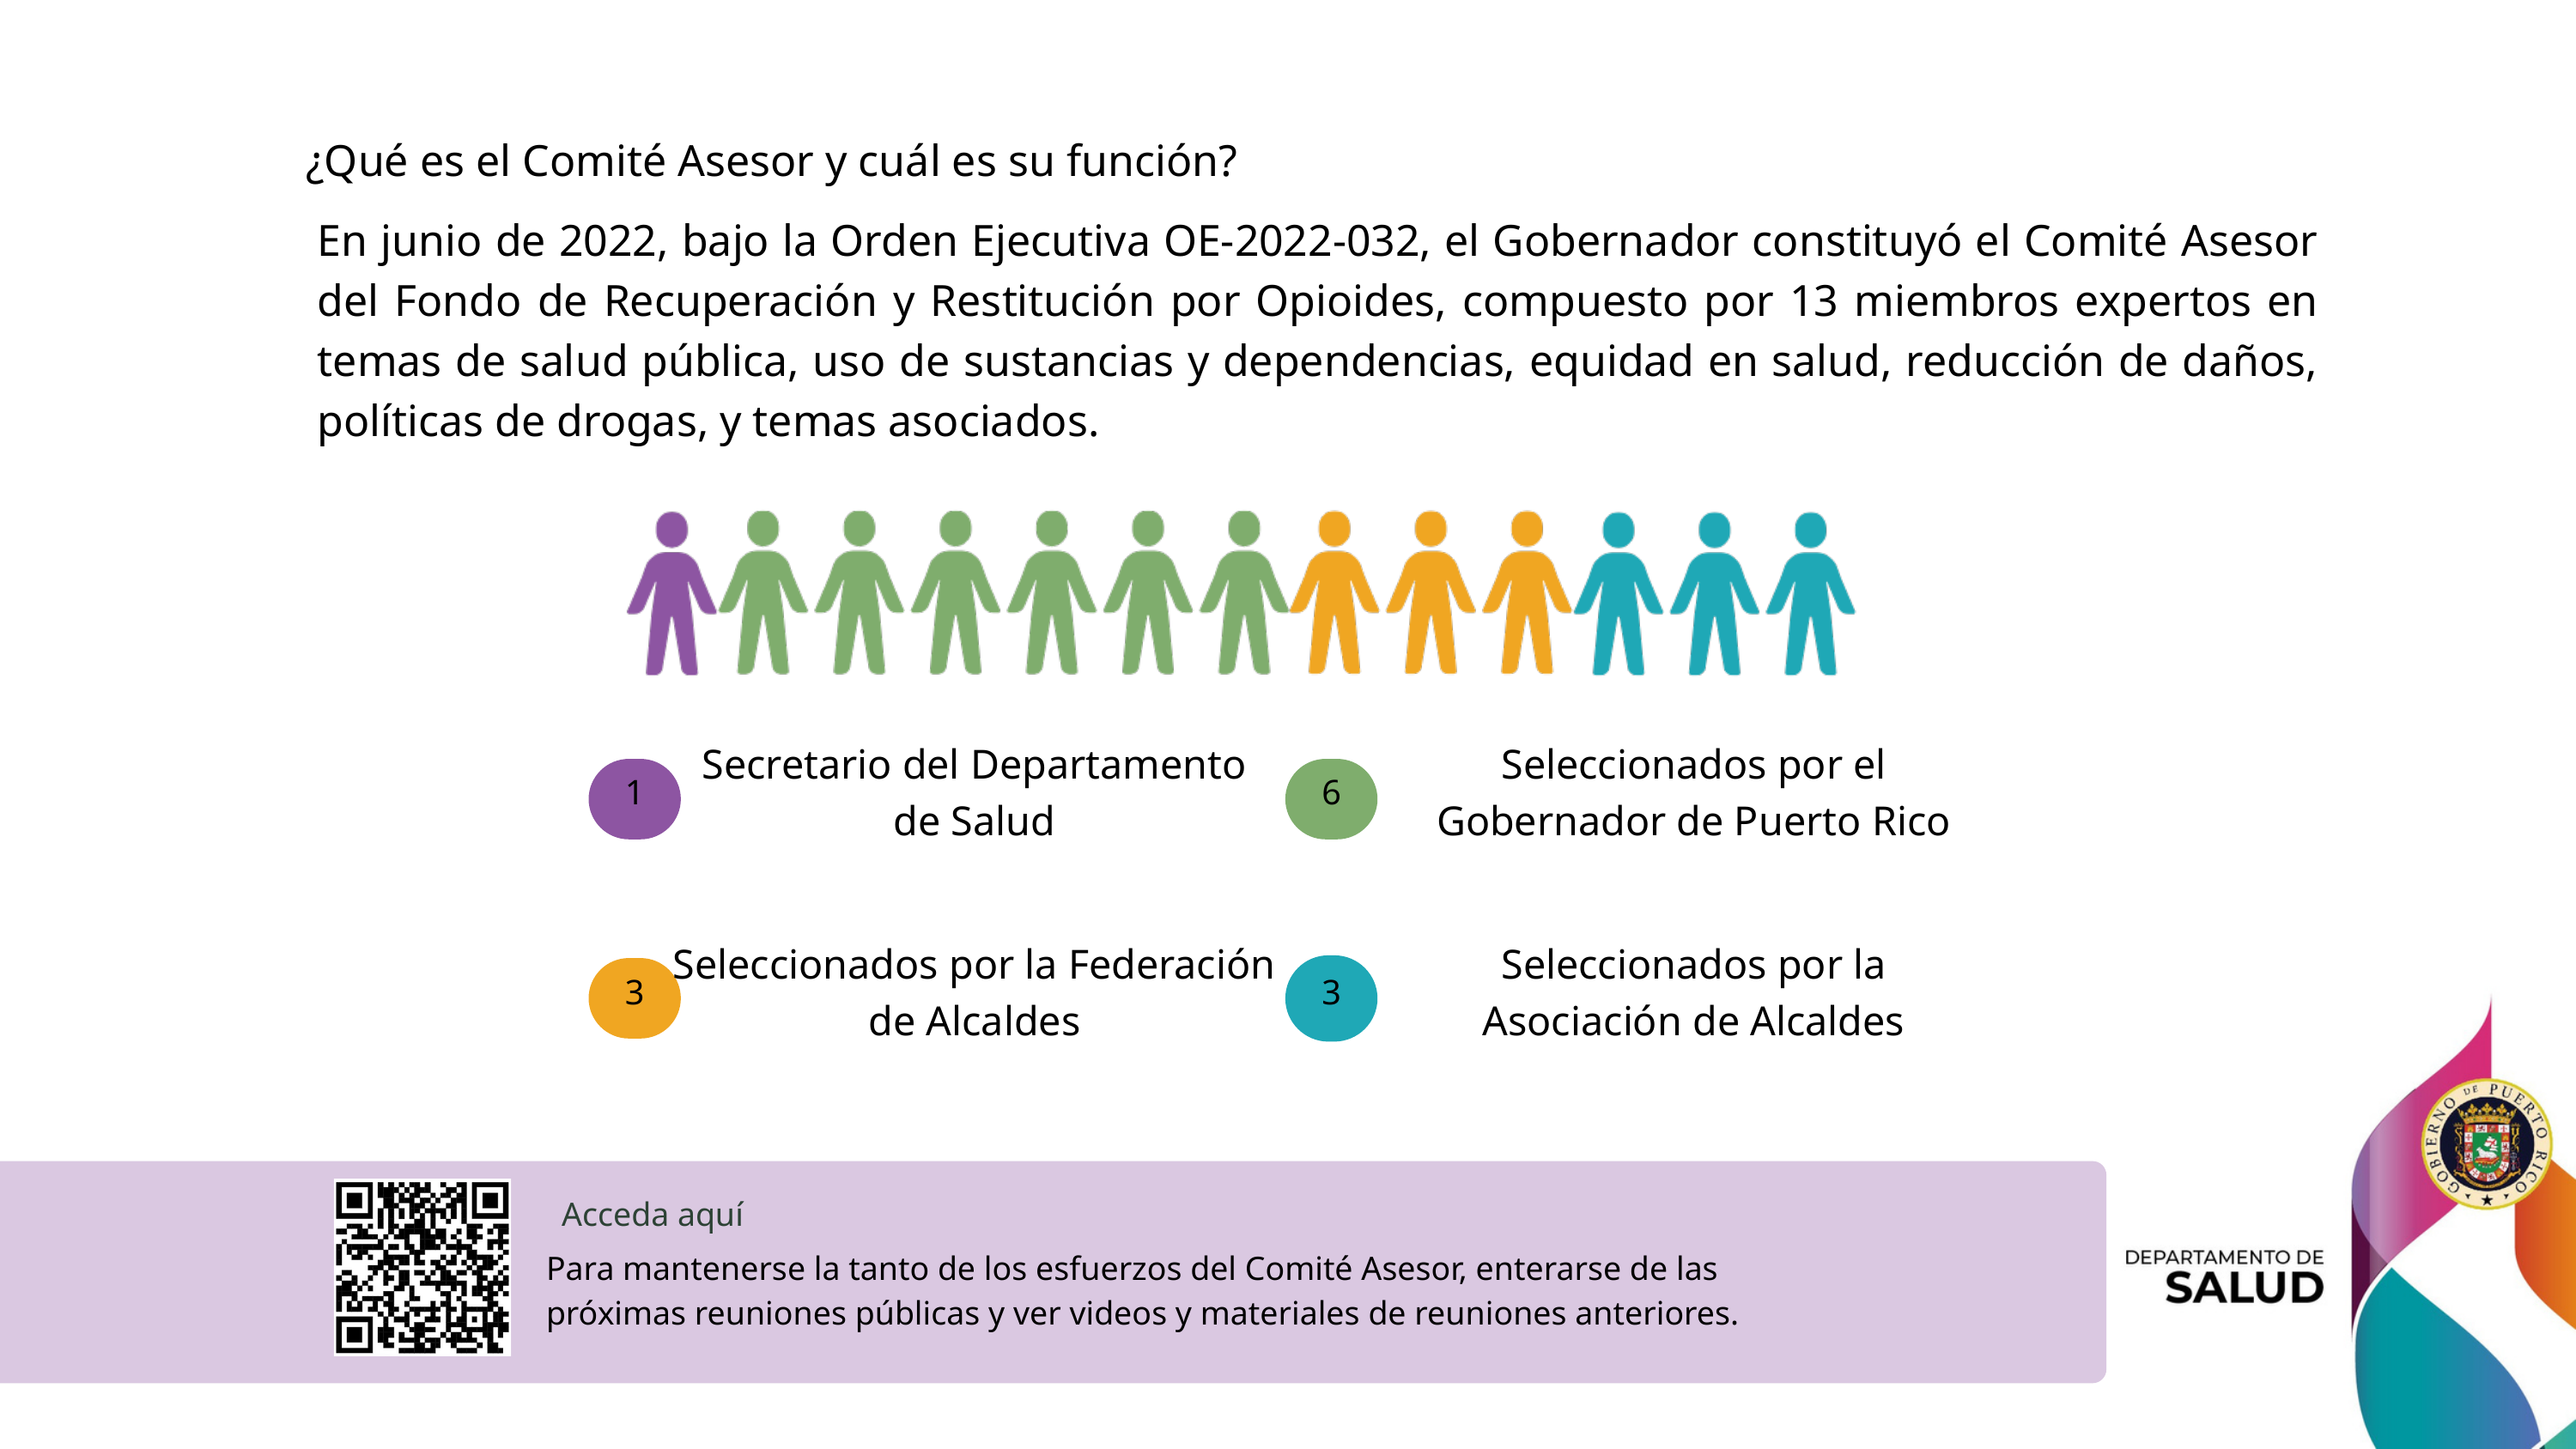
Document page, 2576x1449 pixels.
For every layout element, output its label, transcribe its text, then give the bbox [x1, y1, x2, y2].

text_box Seleccionados por la Asociación de Alcaldes [1397, 931, 1991, 1044]
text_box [146, 84, 2320, 437]
picture [610, 453, 1886, 731]
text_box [588, 957, 682, 1040]
text_box Secretario del Departamento de Salud [700, 738, 1249, 844]
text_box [588, 758, 682, 840]
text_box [1285, 758, 1378, 840]
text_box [1285, 955, 1378, 1042]
text_box Seleccionados por el Gobernador de Puerto Rico [1397, 731, 1991, 844]
text_box [0, 0, 2576, 1449]
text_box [0, 1161, 2107, 1384]
text_box Seleccionados por la Federación de Alcaldes [664, 931, 1285, 1044]
